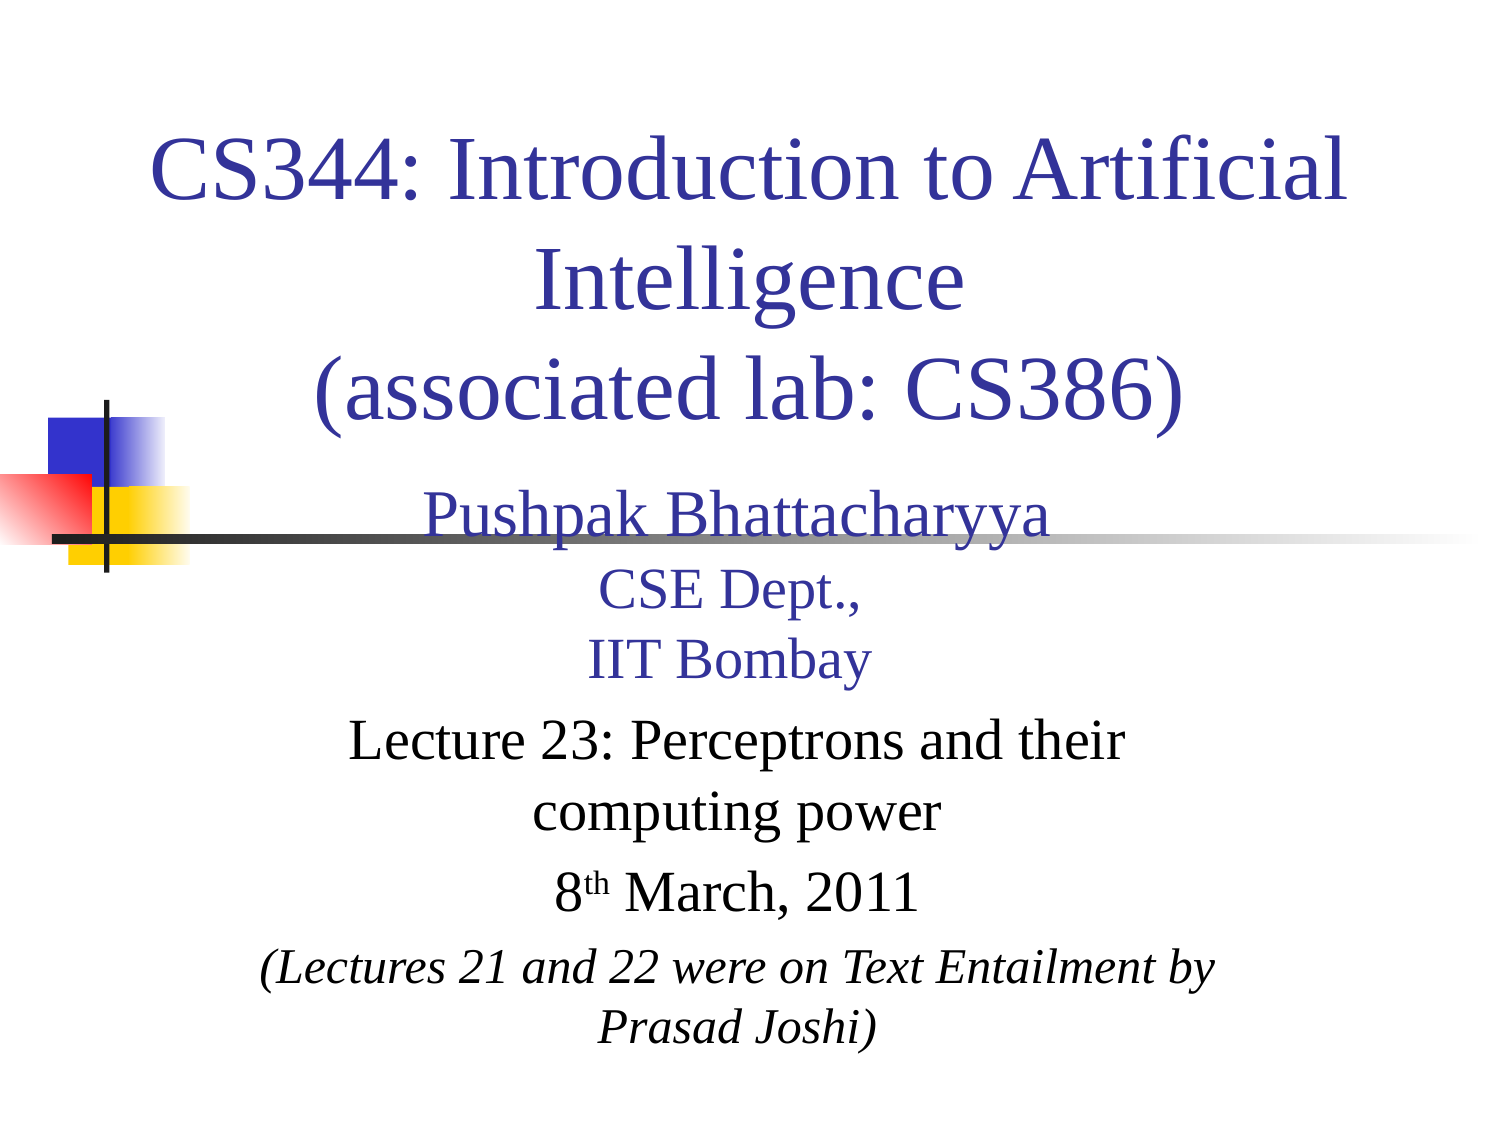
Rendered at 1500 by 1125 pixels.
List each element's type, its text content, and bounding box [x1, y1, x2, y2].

title CS344: Introduction to Artificial Intelligence (associated lab: CS386) [112, 262, 1388, 526]
subtitle Pushpak Bhattacharyya CSE Dept., IIT Bombay Lecture 23: Perceptrons and their computing power 8th March, 2011 (Lectures 21 and 22 were on Text Entailment by Prasad Joshi) [212, 462, 1263, 951]
